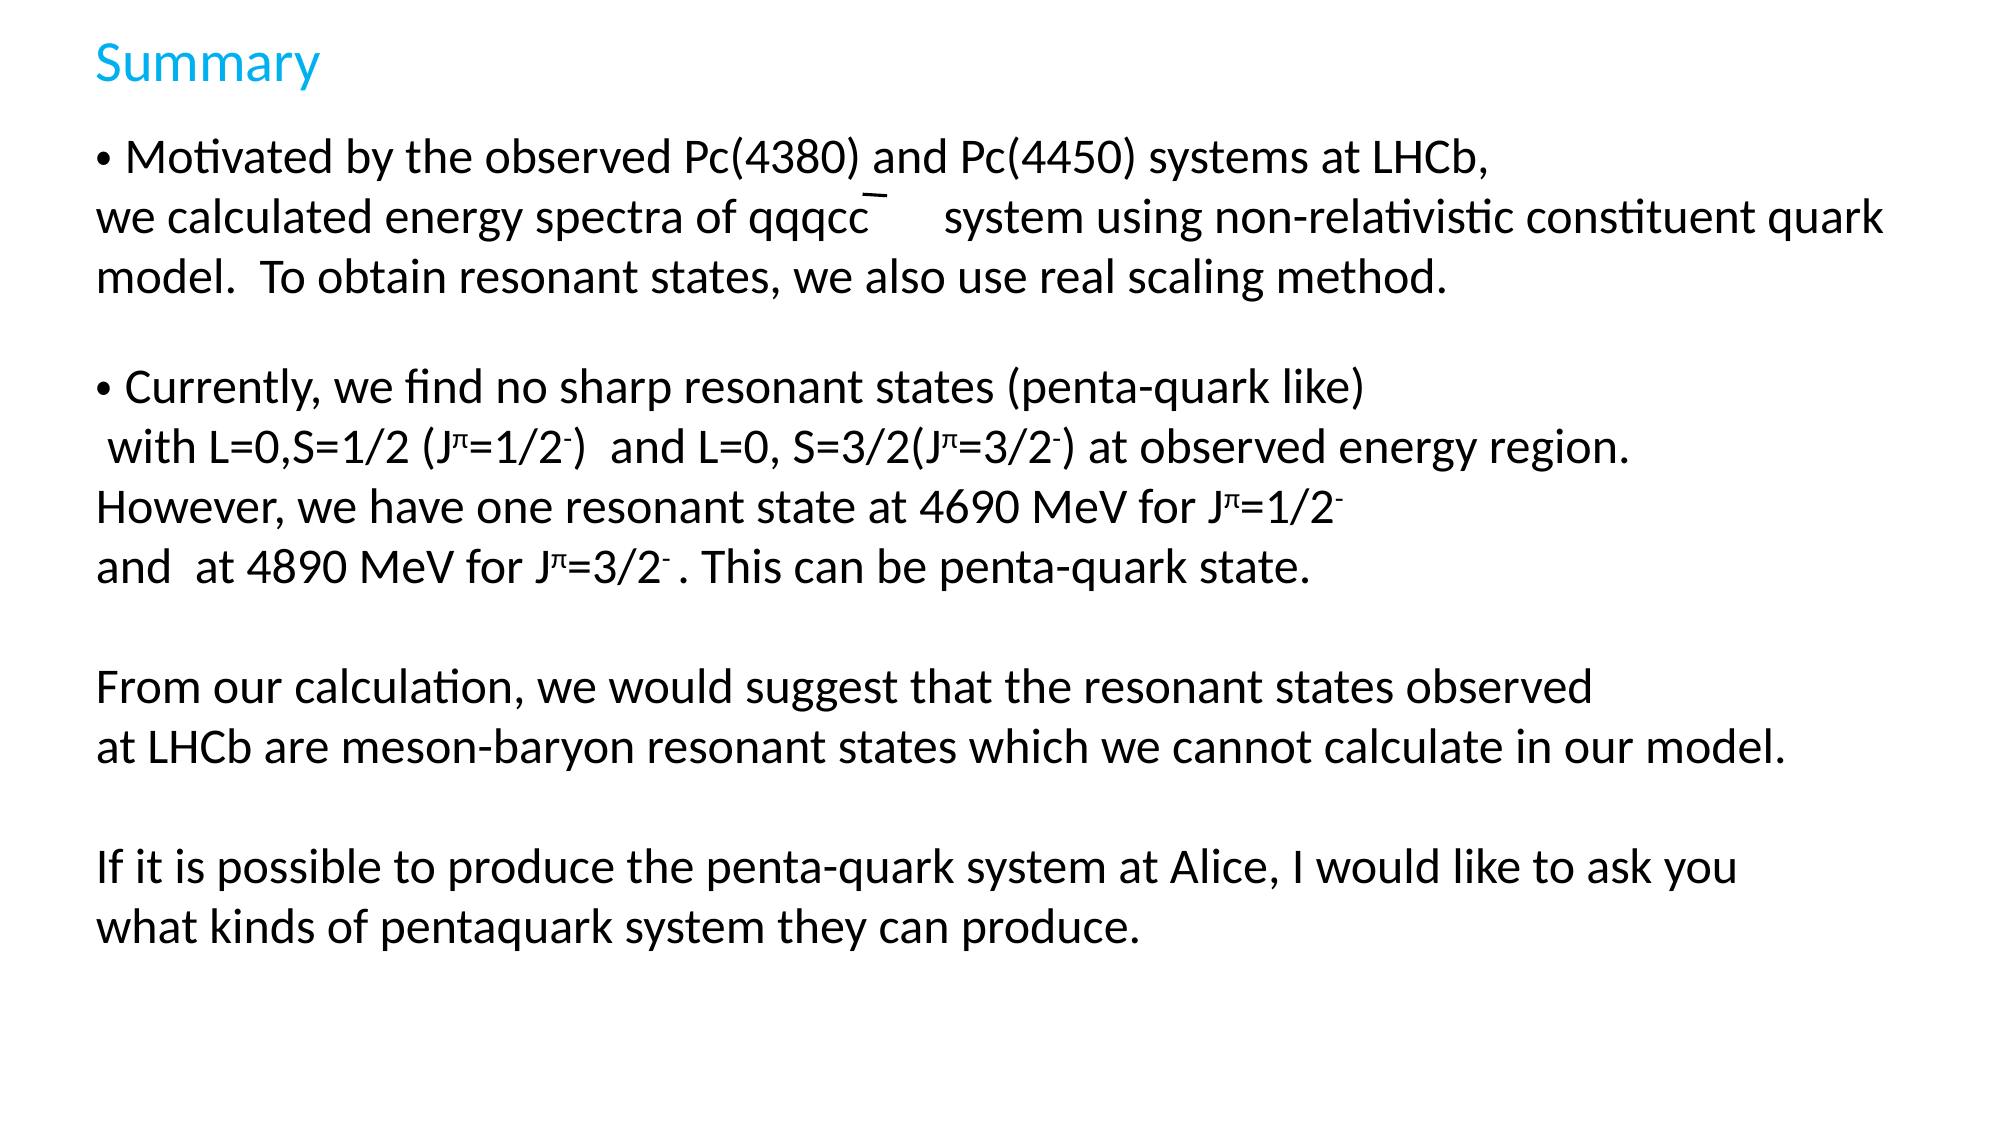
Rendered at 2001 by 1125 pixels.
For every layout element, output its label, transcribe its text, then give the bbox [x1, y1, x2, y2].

text_box ・Motivated by the observed Pc(4380) and Pc(4450) systems at LHCb, we calculated energy spectra of qqqcc system using non-relativistic constituent quark model. To obtain resonant states, we also use real scaling method. [80, 116, 1900, 372]
text_box ・Currently, we find no sharp resonant states (penta-quark like) with L=0,S=1/2 (Jπ=1/2-) and L=0, S=3/2(Jπ=3/2-) at observed energy region. However, we have one resonant state at 4690 MeV for Jπ=1/2- and at 4890 MeV for Jπ=3/2- . This can be penta-quark state. From our calculation, we would suggest that the resonant states observed at LHCb are meson-baryon resonant states which we cannot calculate in our model. If it is possible to produce the penta-quark system at Alice, I would like to ask you what kinds of pentaquark system they can produce. [81, 345, 1803, 1081]
text_box Summary [80, 16, 336, 101]
